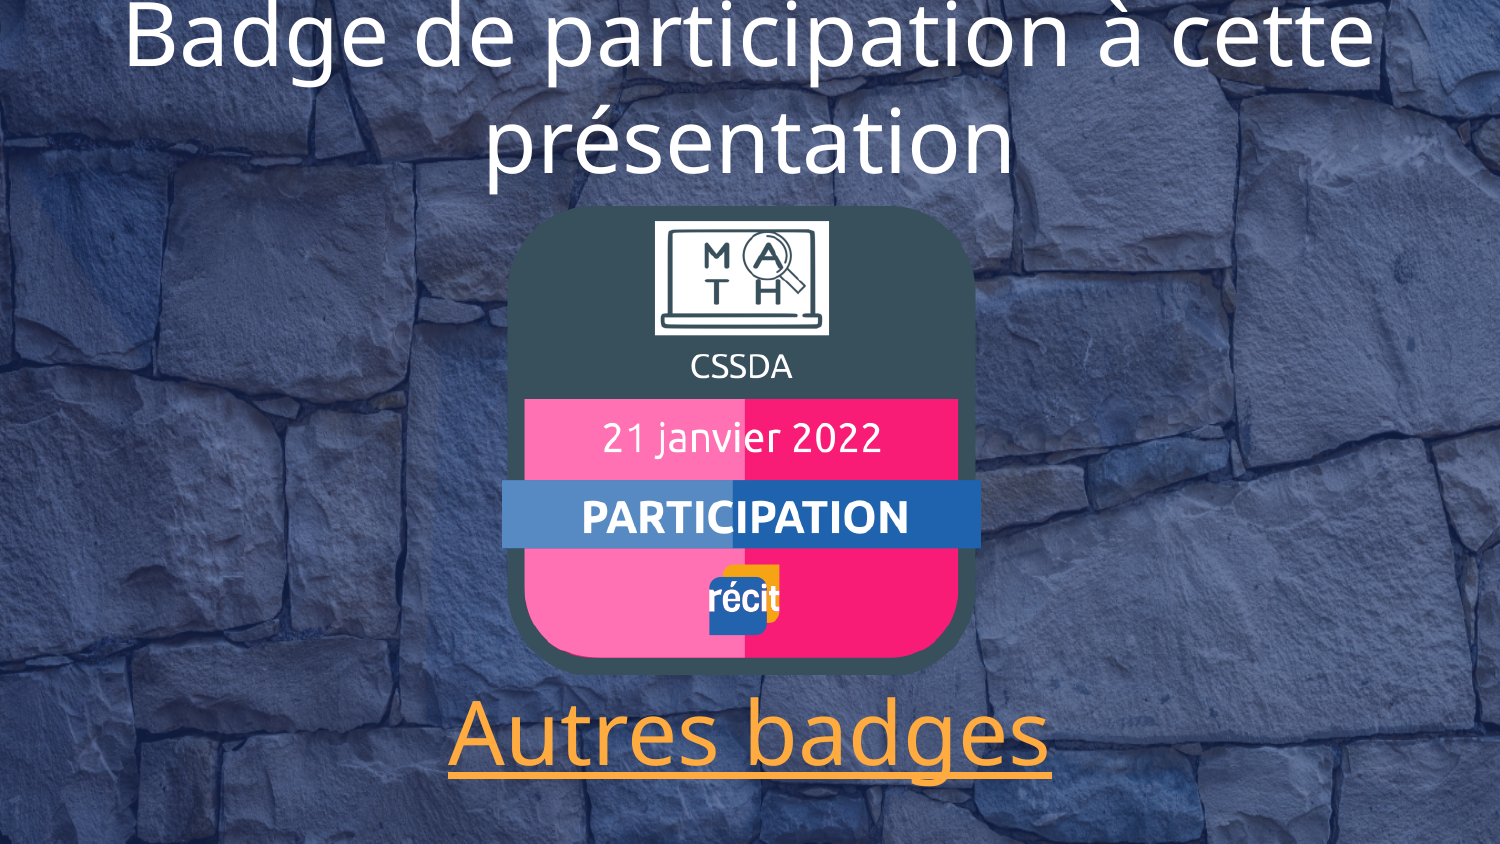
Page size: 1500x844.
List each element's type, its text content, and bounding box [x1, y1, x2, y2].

title Badge de participation à cette présentation [51, 0, 1449, 207]
picture [0, 0, 1500, 844]
title Autres badges [51, 642, 1449, 814]
